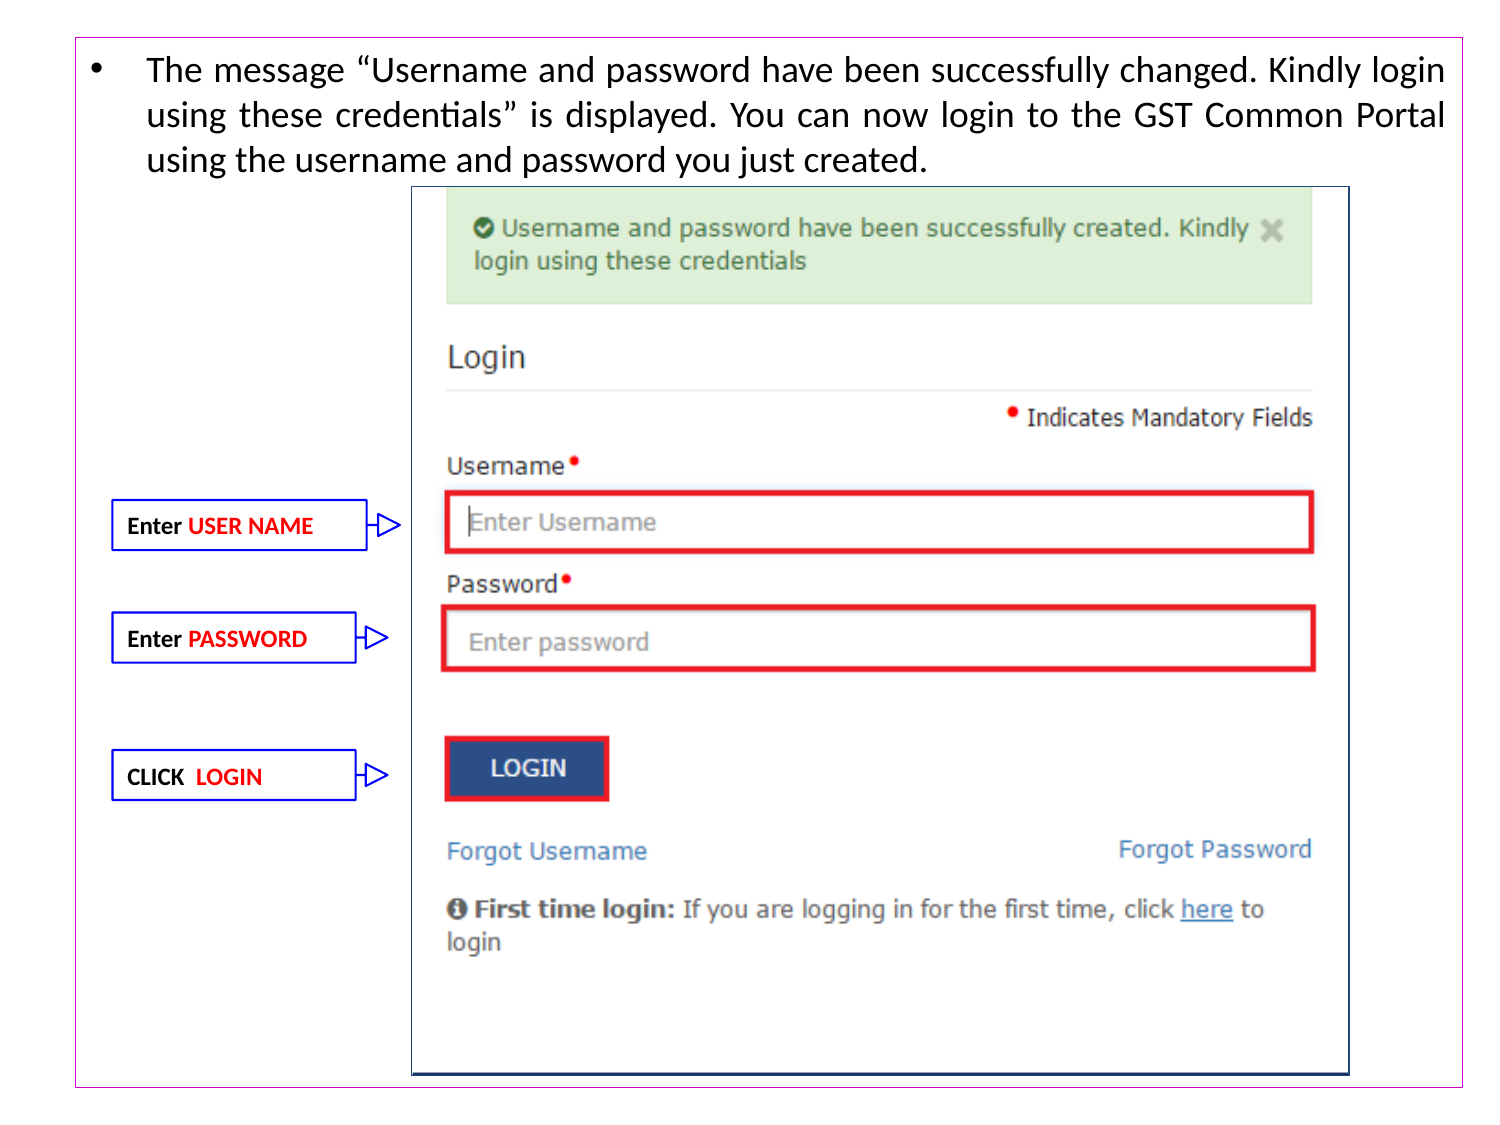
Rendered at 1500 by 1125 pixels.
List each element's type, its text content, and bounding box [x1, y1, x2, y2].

list The message “Username and password have been successfully changed. Kindly login using these credentials” is displayed. You can now login to the GST Common Portal using the username and password you just created. [75, 37, 1463, 1088]
picture [412, 187, 1349, 1076]
text_box Enter PASSWORD [110, 610, 390, 665]
text_box Enter USER NAME [110, 497, 403, 553]
text_box CLICK LOGIN [110, 747, 390, 803]
